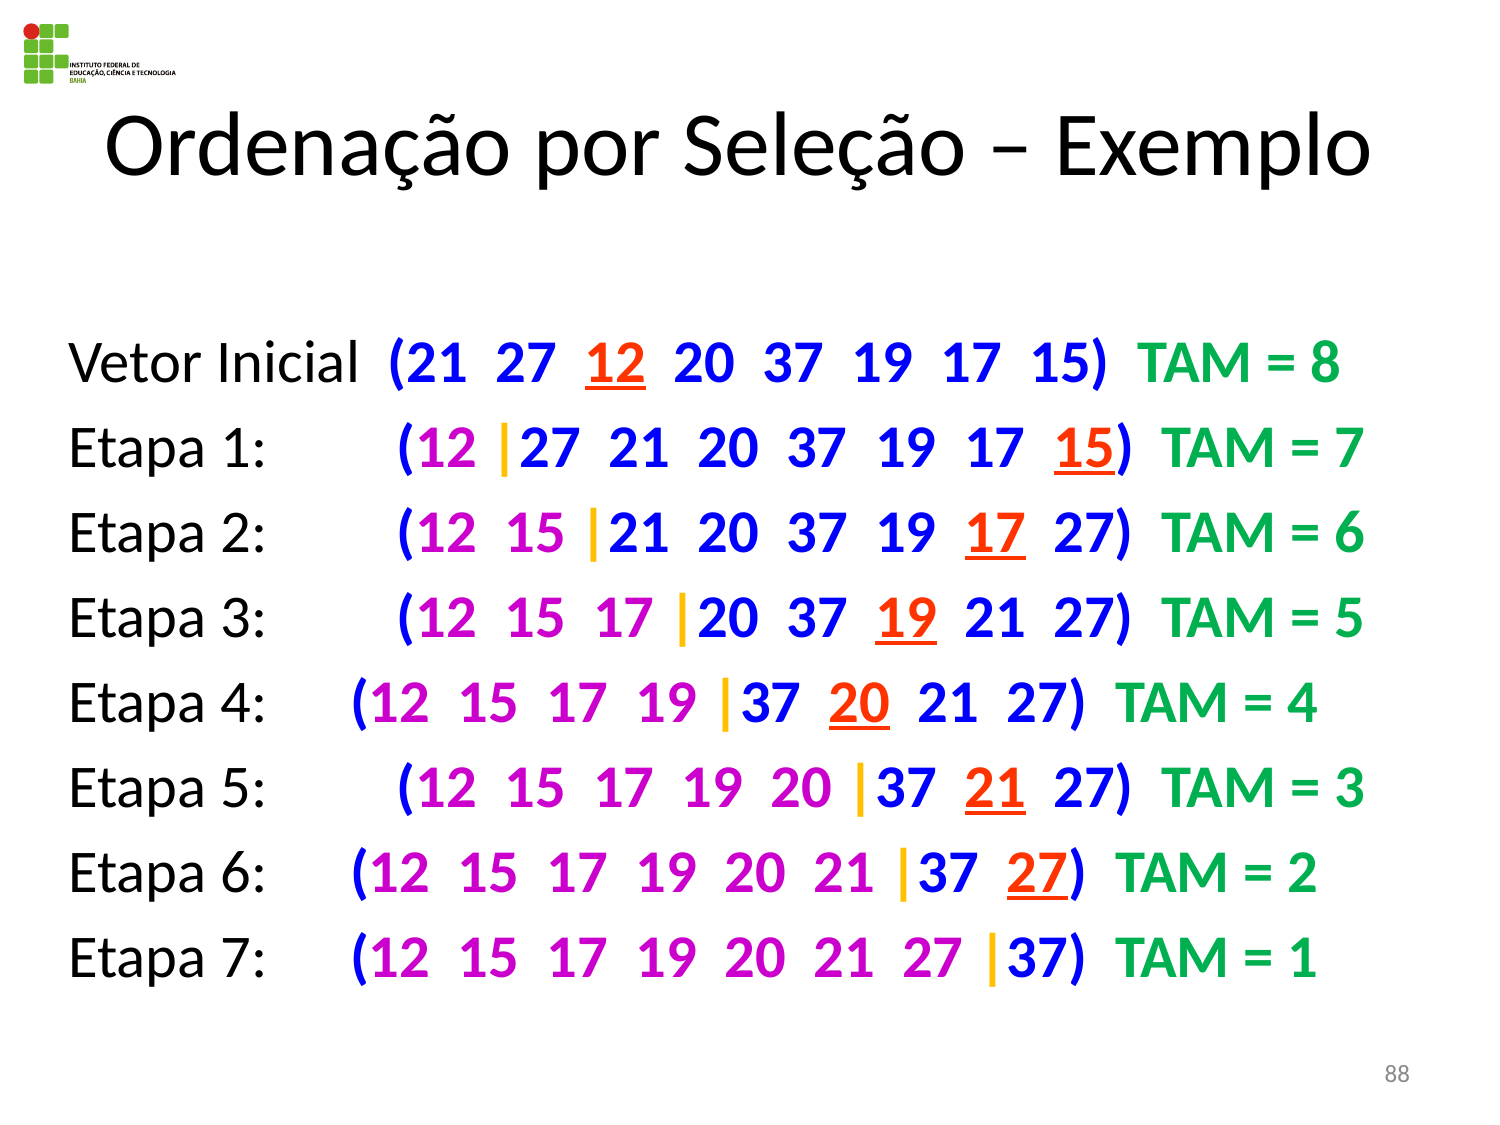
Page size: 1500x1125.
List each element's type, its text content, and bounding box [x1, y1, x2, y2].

list Vetor Inicial (21 27 12 20 37 19 17 15) TAM = 8 Etapa 1: (12 |27 21 20 37 19 17 15) TAM = 7 Etapa 2: (12 15 |21 20 37 19 17 27) TAM = 6 Etapa 3: (12 15 17 |20 37 19 21 27) TAM = 5 Etapa 4: (12 15 17 19 |37 20 21 27) TAM = 4 Etapa 5: (12 15 17 19 20 |37 21 27) TAM = 3 Etapa 6: (12 15 17 19 20 21 |37 27) TAM = 2 Etapa 7: (12 15 17 19 20 21 27 |37) TAM = 1 [53, 314, 1500, 1005]
slide_number 88 [1074, 1042, 1425, 1103]
title Ordenação por Seleção – Exemplo [75, 45, 1425, 233]
